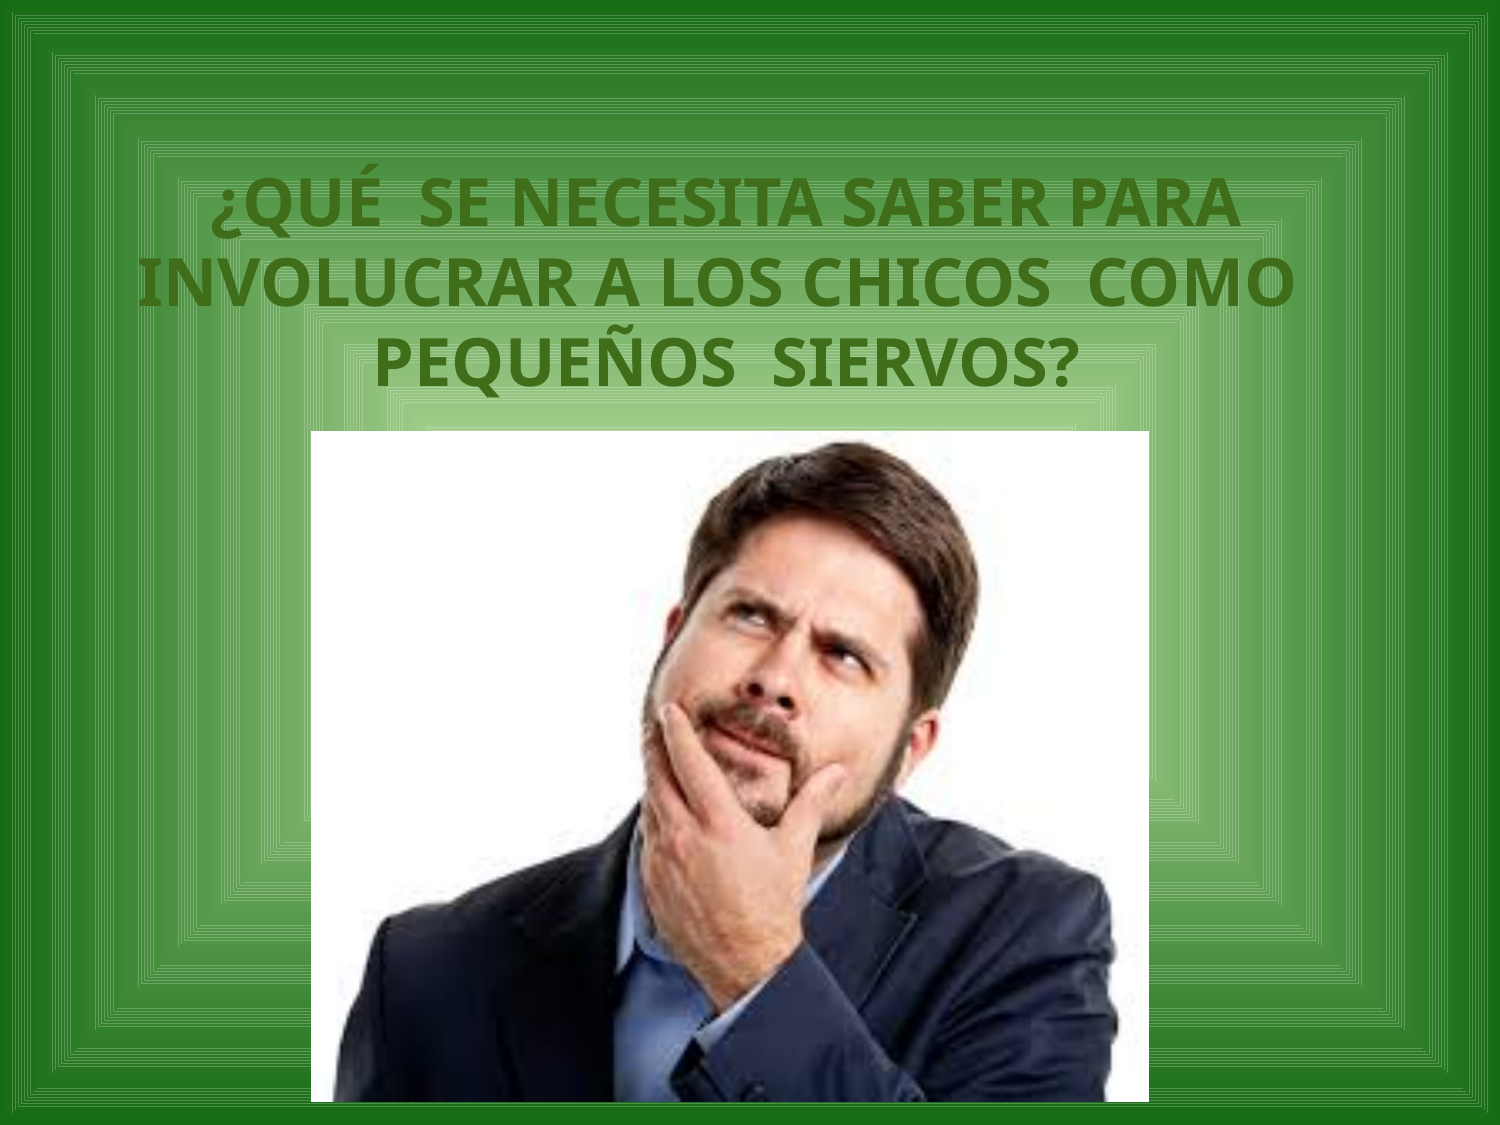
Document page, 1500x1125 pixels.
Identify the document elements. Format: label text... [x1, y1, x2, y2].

text_box ¿QUÉ SE NECESITA SABER PARA INVOLUCRAR A LOS CHICOS COMO PEQUEÑOS SIERVOS? [0, 152, 1453, 407]
picture [310, 430, 1149, 1102]
